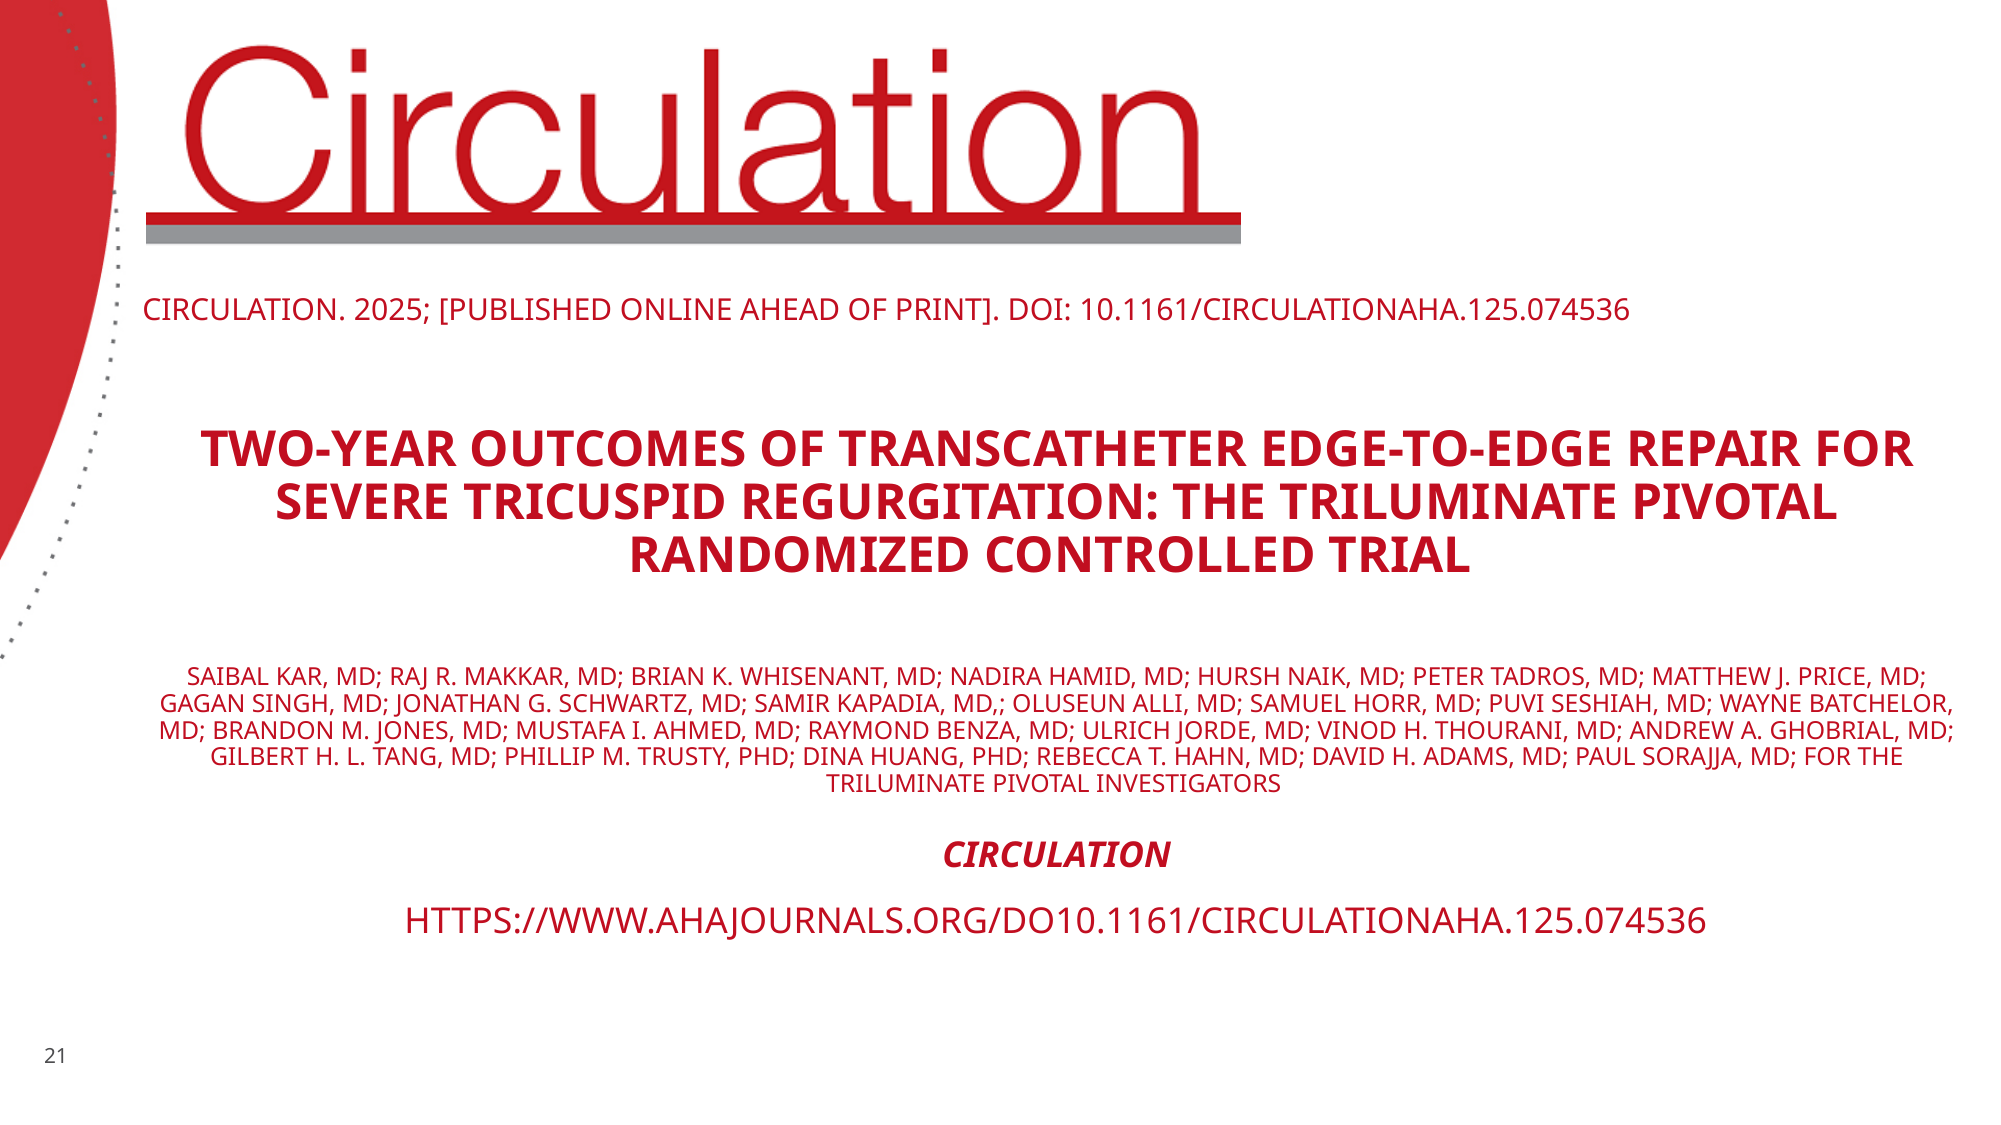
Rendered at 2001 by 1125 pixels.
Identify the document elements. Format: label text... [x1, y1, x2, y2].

picture [0, 0, 2000, 1125]
text_box Circulation. 2025; [published online ahead of print]. DOI: 10.1161/CIRCULATIONAHA.125.074536 Two-year outcomes of transcatheter edge-to-edge repair for severe tricuspid regurgitation: The TRILUMINATE Pivotal Randomized Controlled Trial Saibal Kar, MD; Raj R. Makkar, MD; Brian K. Whisenant, MD; Nadira Hamid, MD; Hursh Naik, Md; Peter Tadros, MD; Matthew J. Price, MD; Gagan Singh, MD; Jonathan G. Schwartz, MD; Samir Kapadia, MD,; Oluseun Alli, MD; Samuel Horr, MD; Puvi Seshiah, MD; Wayne Batchelor, MD; Brandon M. Jones, MD; Mustafa I. Ahmed, MD; Raymond Benza, MD; Ulrich Jorde, MD; Vinod H. Thourani, MD; Andrew A. Ghobrial, MD; Gilbert H. L. Tang, MD; Phillip M. Trusty, PhD; Dina Huang, PhD; Rebecca T. Hahn, MD; David H. Adams, MD; Paul Sorajja, MD; for the TRILUMINATE Pivotal Investigators Circulation https://www.ahajournals.org/do10.1161/CIRCULATIONAHA.125.074536 [127, 287, 1987, 956]
